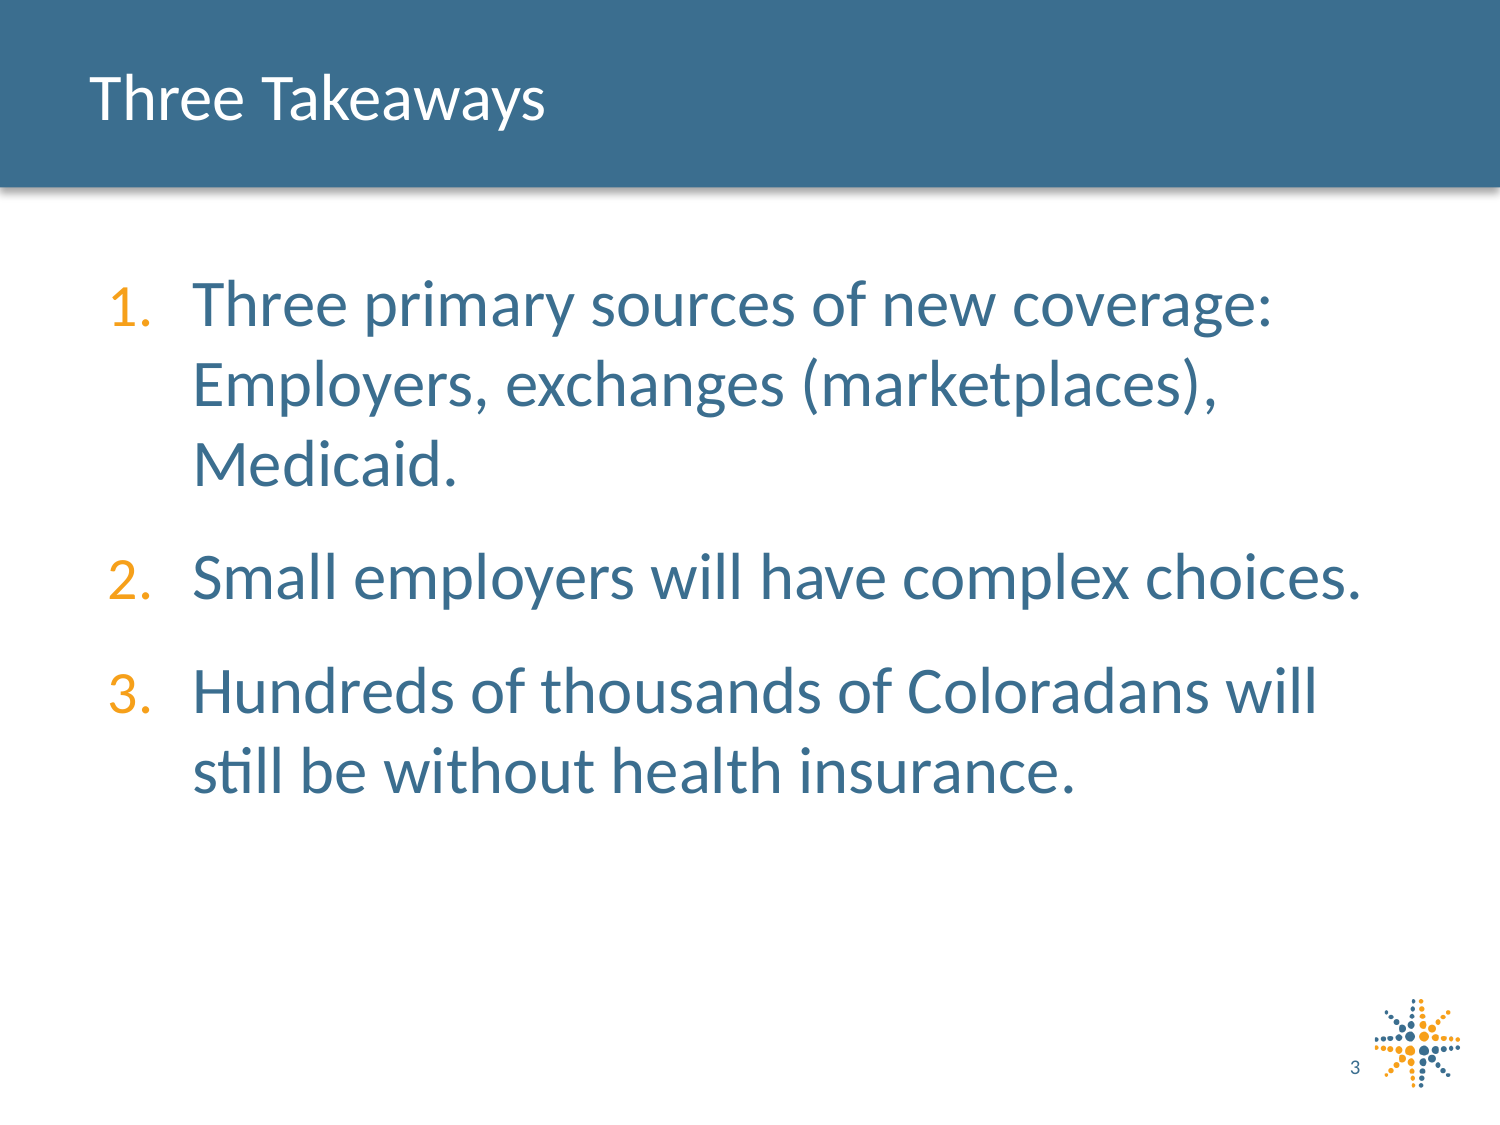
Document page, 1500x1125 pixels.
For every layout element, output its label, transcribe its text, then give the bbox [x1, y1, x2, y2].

list Three primary sources of new coverage: Employers, exchanges (marketplaces), Medicaid. Small employers will have complex choices. Hundreds of thousands of Coloradans will still be without health insurance. [75, 252, 1425, 963]
slide_number 3 [1314, 1026, 1375, 1087]
title Three Takeaways [75, 0, 1425, 188]
